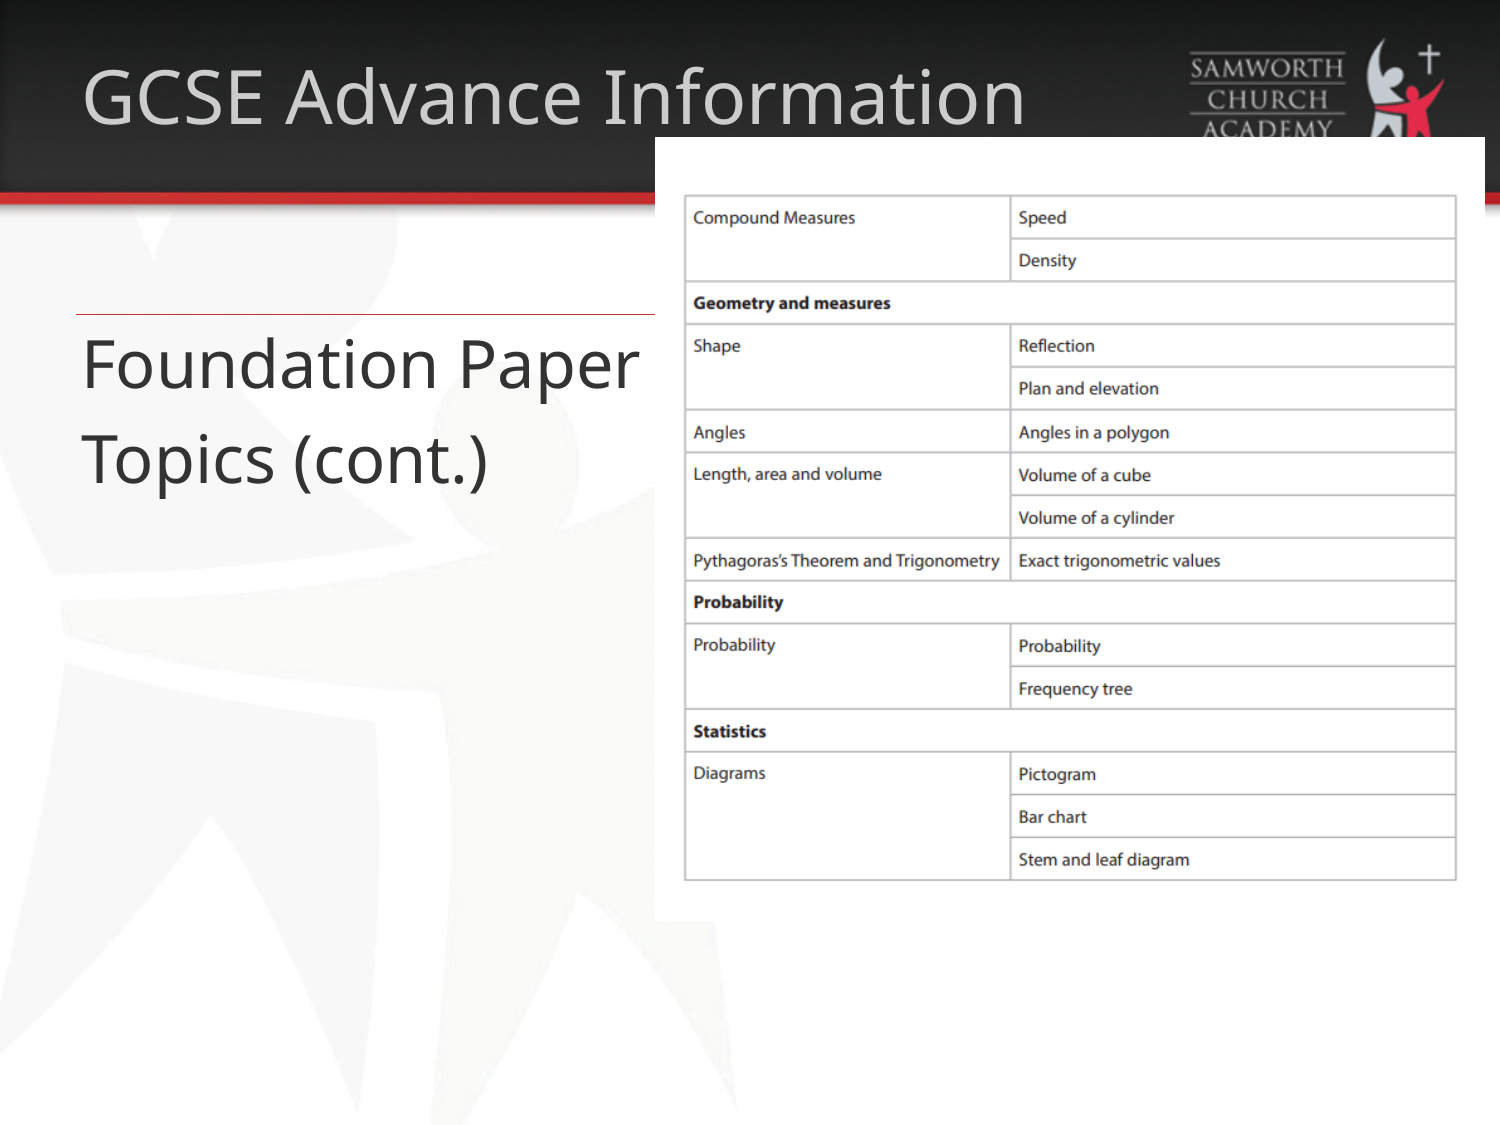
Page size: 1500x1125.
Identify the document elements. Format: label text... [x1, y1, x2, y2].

title GCSE Advance Information [73, 0, 1141, 190]
picture [0, 0, 1500, 1125]
list Foundation Paper 1 Topics (cont.) [73, 219, 1425, 1102]
